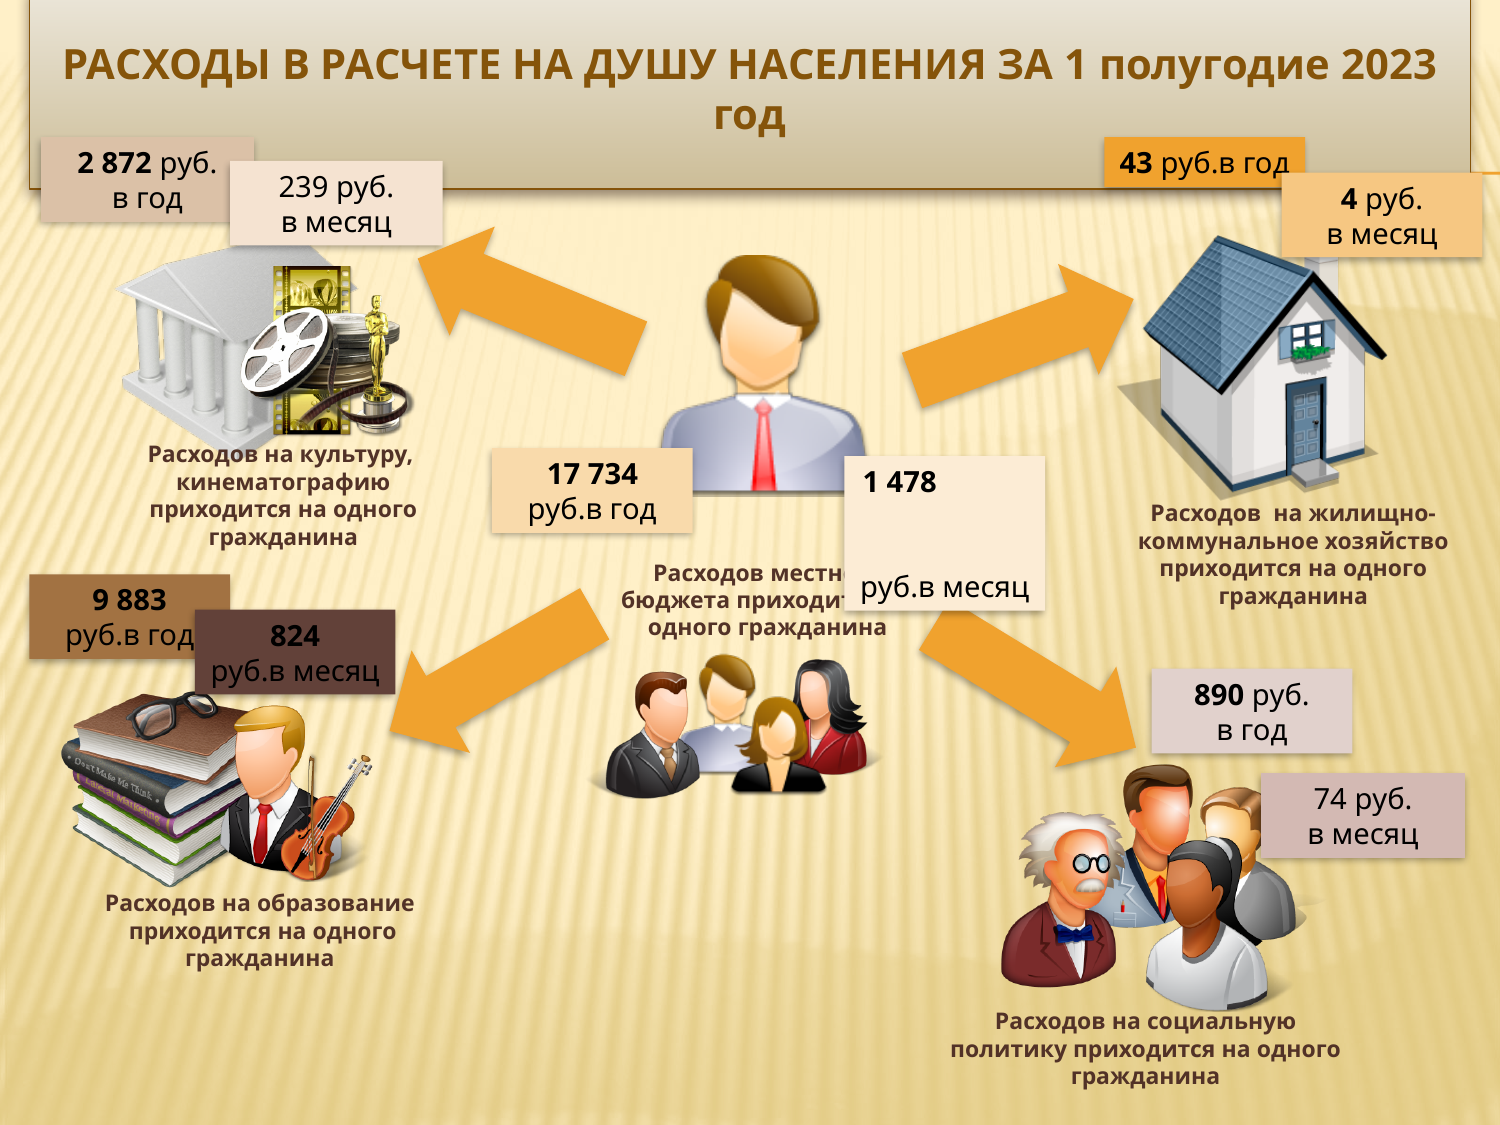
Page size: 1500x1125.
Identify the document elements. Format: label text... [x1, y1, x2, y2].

text_box 239 руб. в месяц [230, 160, 443, 246]
text_box Расходов на культуру, кинематографию приходится на одного гражданина [112, 432, 455, 558]
text_box 74 руб. в месяц [1261, 773, 1465, 858]
text_box 17 734 руб.в год [491, 448, 693, 533]
text_box Расходов на жилищно-коммунальное хозяйство приходится на одного гражданина [1116, 491, 1471, 617]
picture [577, 644, 892, 811]
text_box 824 руб.в месяц [194, 609, 396, 695]
picture [100, 195, 420, 481]
text_box [420, 224, 633, 378]
text_box [392, 586, 612, 755]
text_box 1 478 руб.в месяц [844, 456, 1046, 611]
text_box [899, 262, 1105, 411]
picture [52, 668, 385, 894]
text_box 2 872 руб. в год [41, 137, 254, 222]
text_box Расходов на образование приходится на одного гражданина [88, 881, 432, 979]
title РАСХОДЫ В РАСЧЕТЕ НА ДУШУ НАСЕЛЕНИЯ ЗА 1 полугодие 2023 год [29, 0, 1471, 190]
picture [974, 762, 1330, 1012]
text_box 43 руб.в год [1104, 137, 1306, 187]
text_box Расходов на социальную политику приходится на одного гражданина [927, 999, 1365, 1097]
text_box 4 руб. в месяц [1281, 172, 1483, 258]
picture [1115, 231, 1389, 504]
text_box [916, 619, 1139, 770]
text_box 9 883 руб.в год [29, 574, 231, 659]
picture [643, 255, 886, 498]
text_box Расходов местного бюджета приходится на одного гражданина [596, 550, 931, 648]
text_box 890 руб. в год [1151, 668, 1353, 754]
